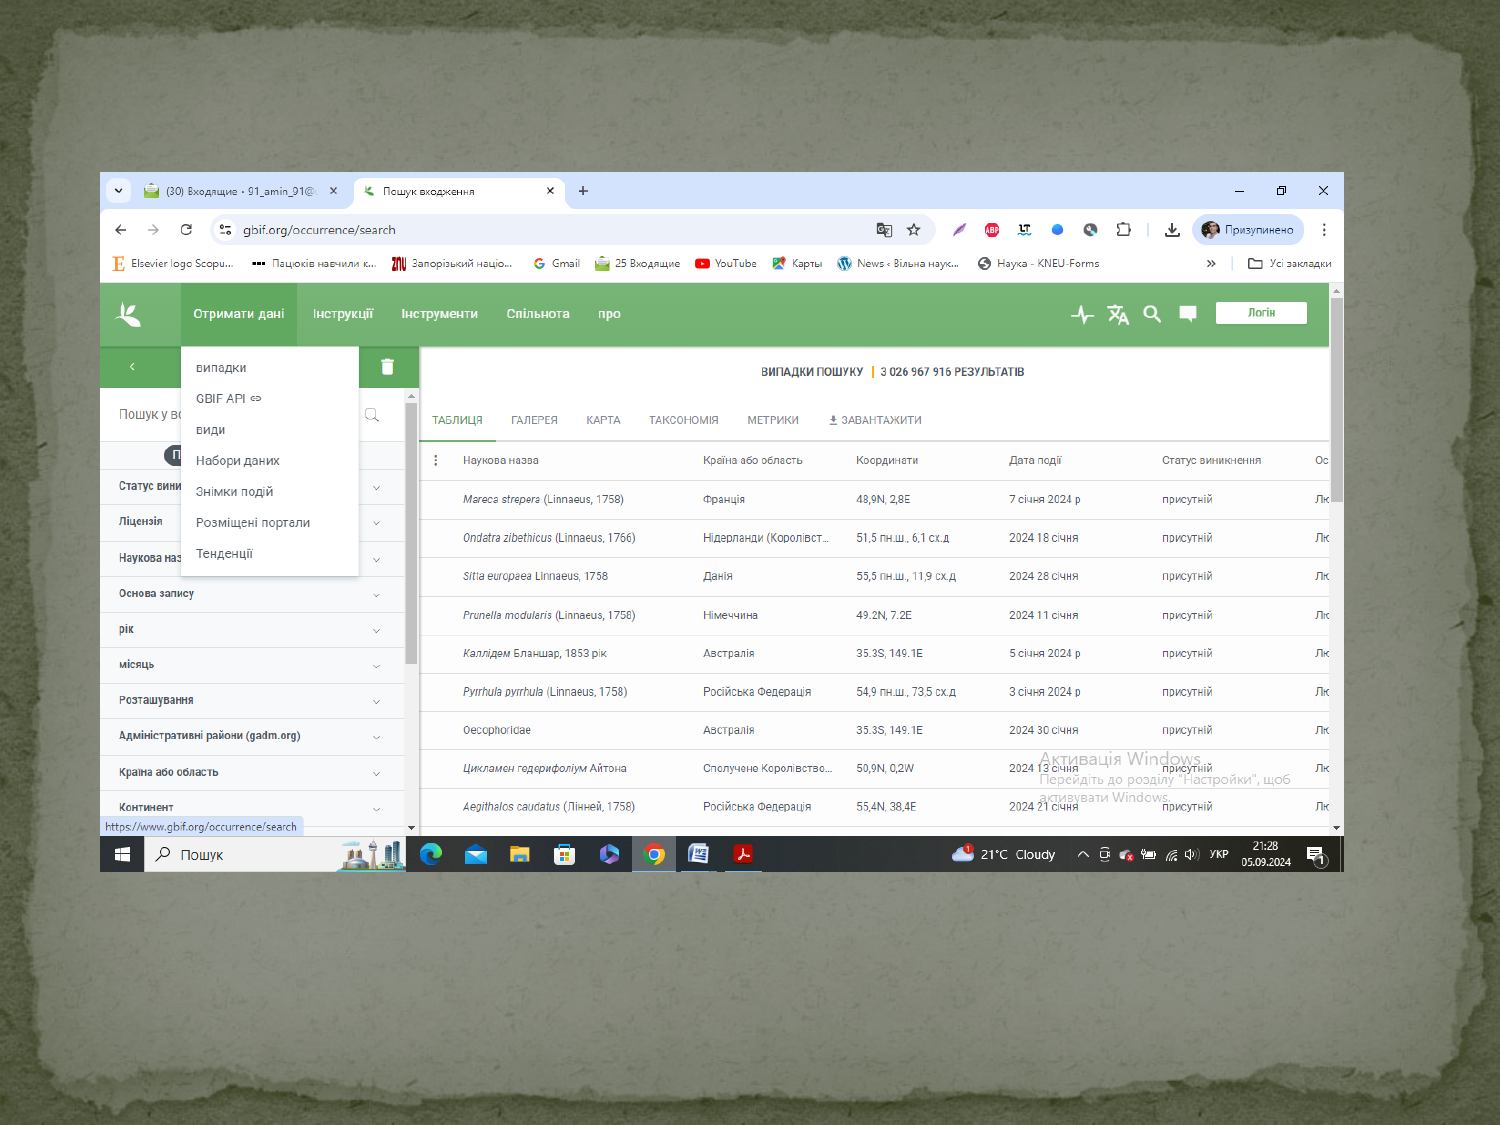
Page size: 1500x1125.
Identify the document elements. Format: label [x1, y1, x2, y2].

picture [100, 172, 1344, 872]
